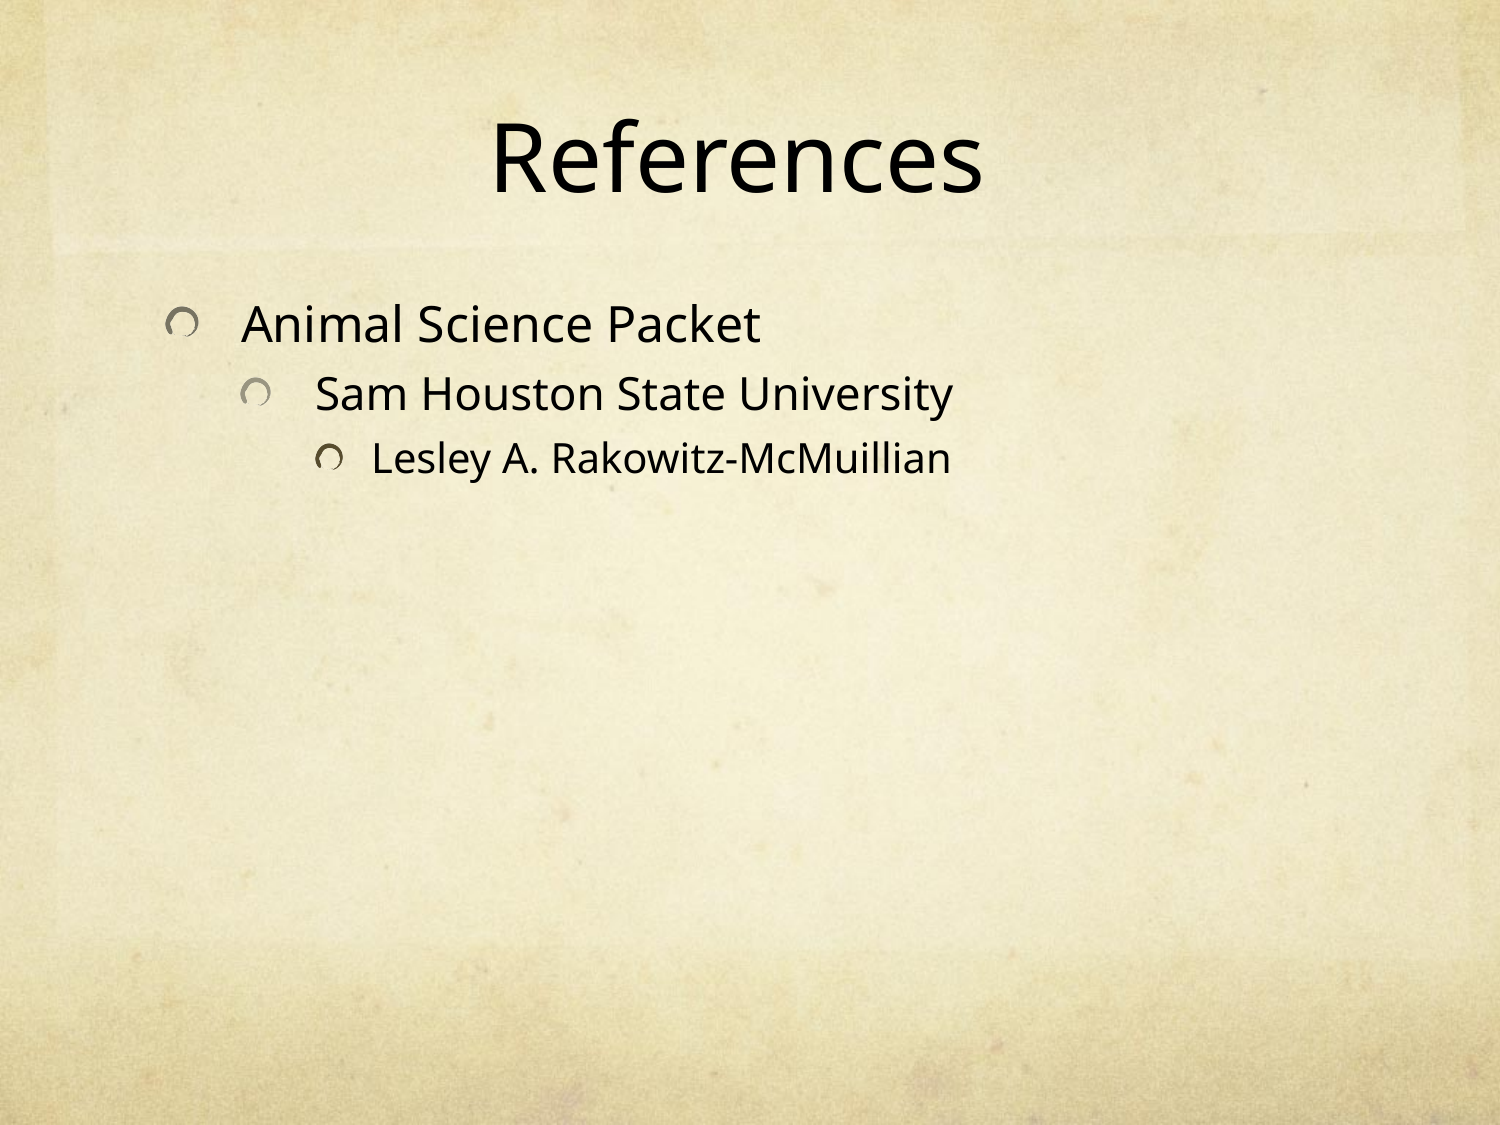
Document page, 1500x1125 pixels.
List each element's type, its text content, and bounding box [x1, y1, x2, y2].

list Animal Science Packet Sam Houston State University Lesley A. Rakowitz-McMuillian [149, 284, 1350, 951]
picture [0, 0, 1500, 1125]
title References [149, 82, 1350, 226]
